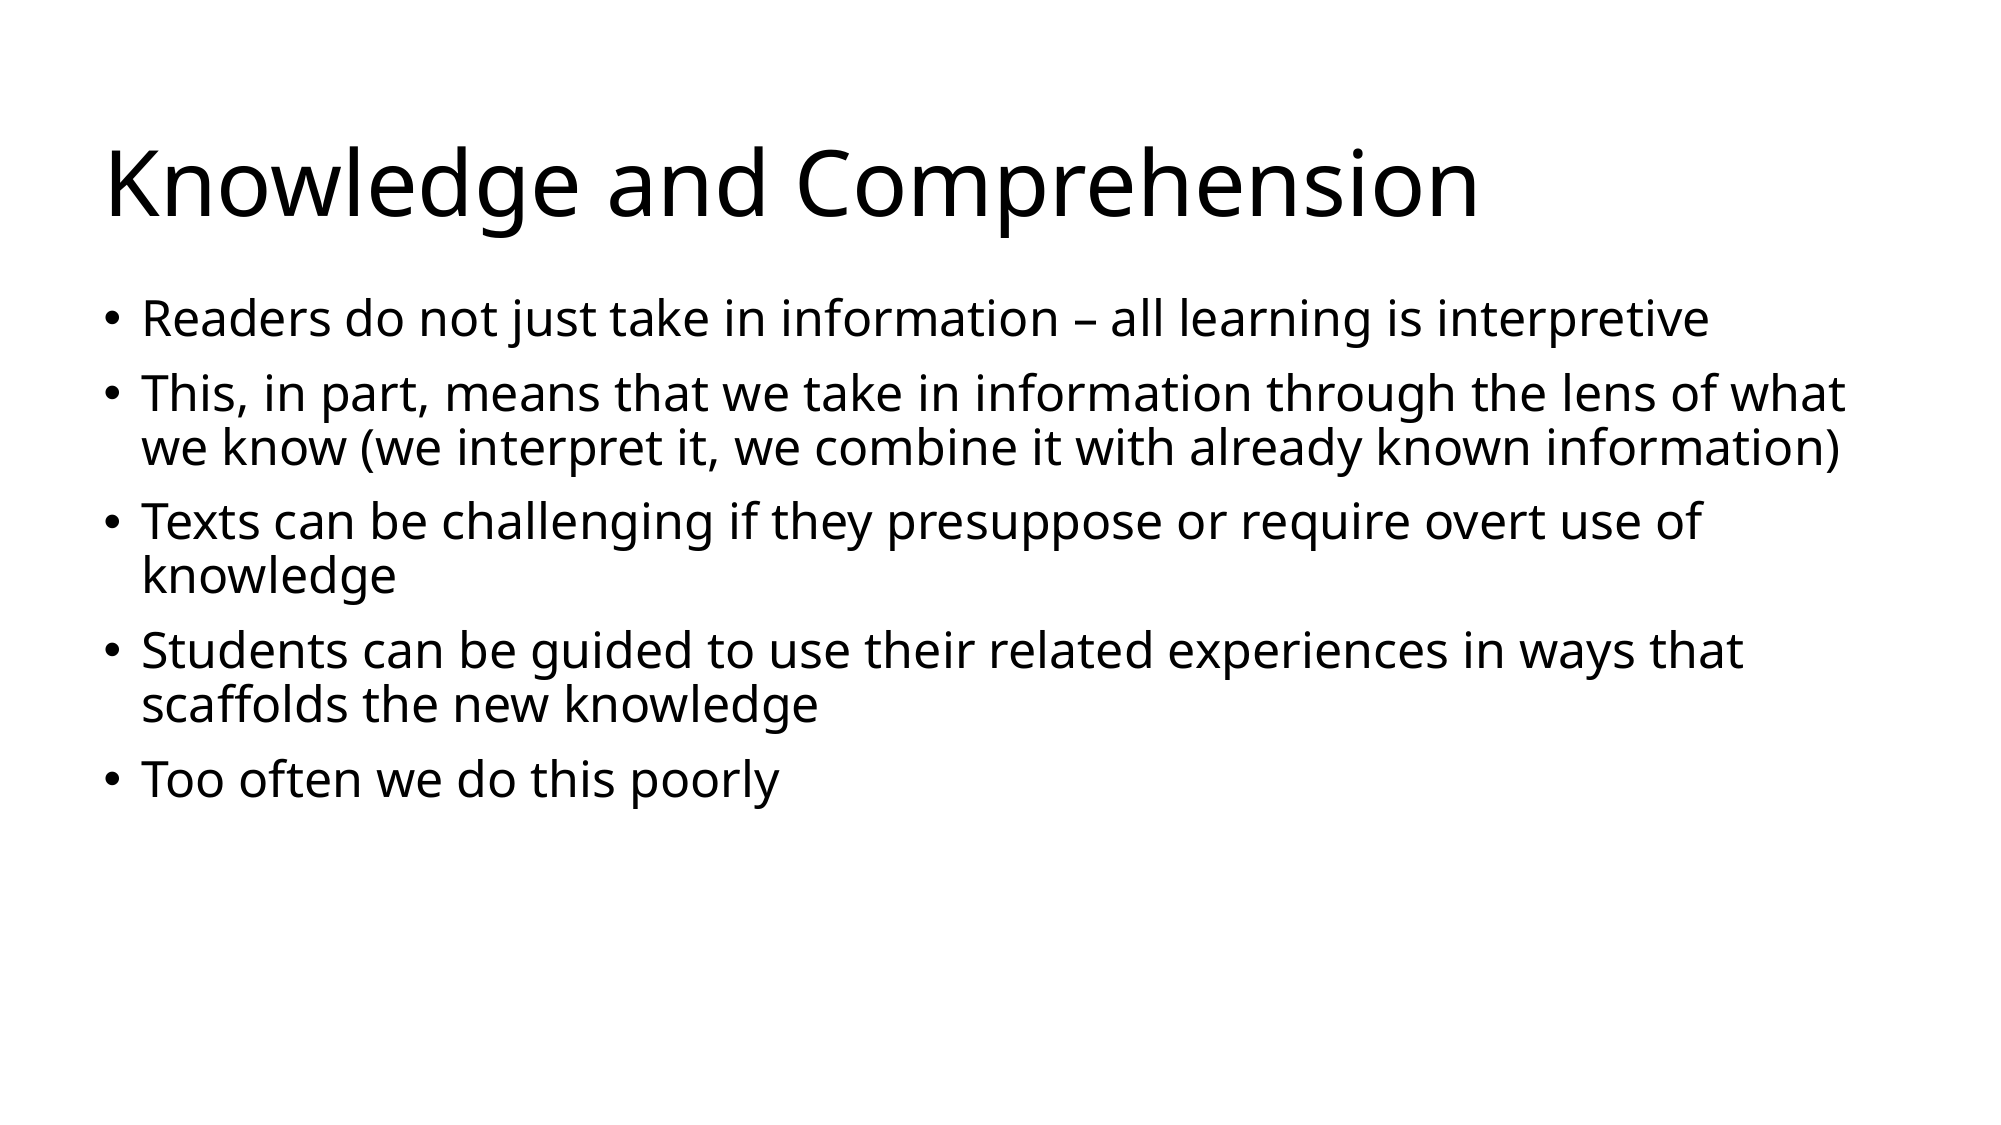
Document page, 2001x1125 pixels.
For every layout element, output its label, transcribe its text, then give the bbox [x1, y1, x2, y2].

title Knowledge and Comprehension [88, 88, 1910, 285]
list Readers do not just take in information – all learning is interpretive This, in part, means that we take in information through the lens of what we know (we interpret it, we combine it with already known information) Texts can be challenging if they presuppose or require overt use of knowledge Students can be guided to use their related experiences in ways that scaffolds the new knowledge Too often we do this poorly [88, 285, 1910, 1035]
